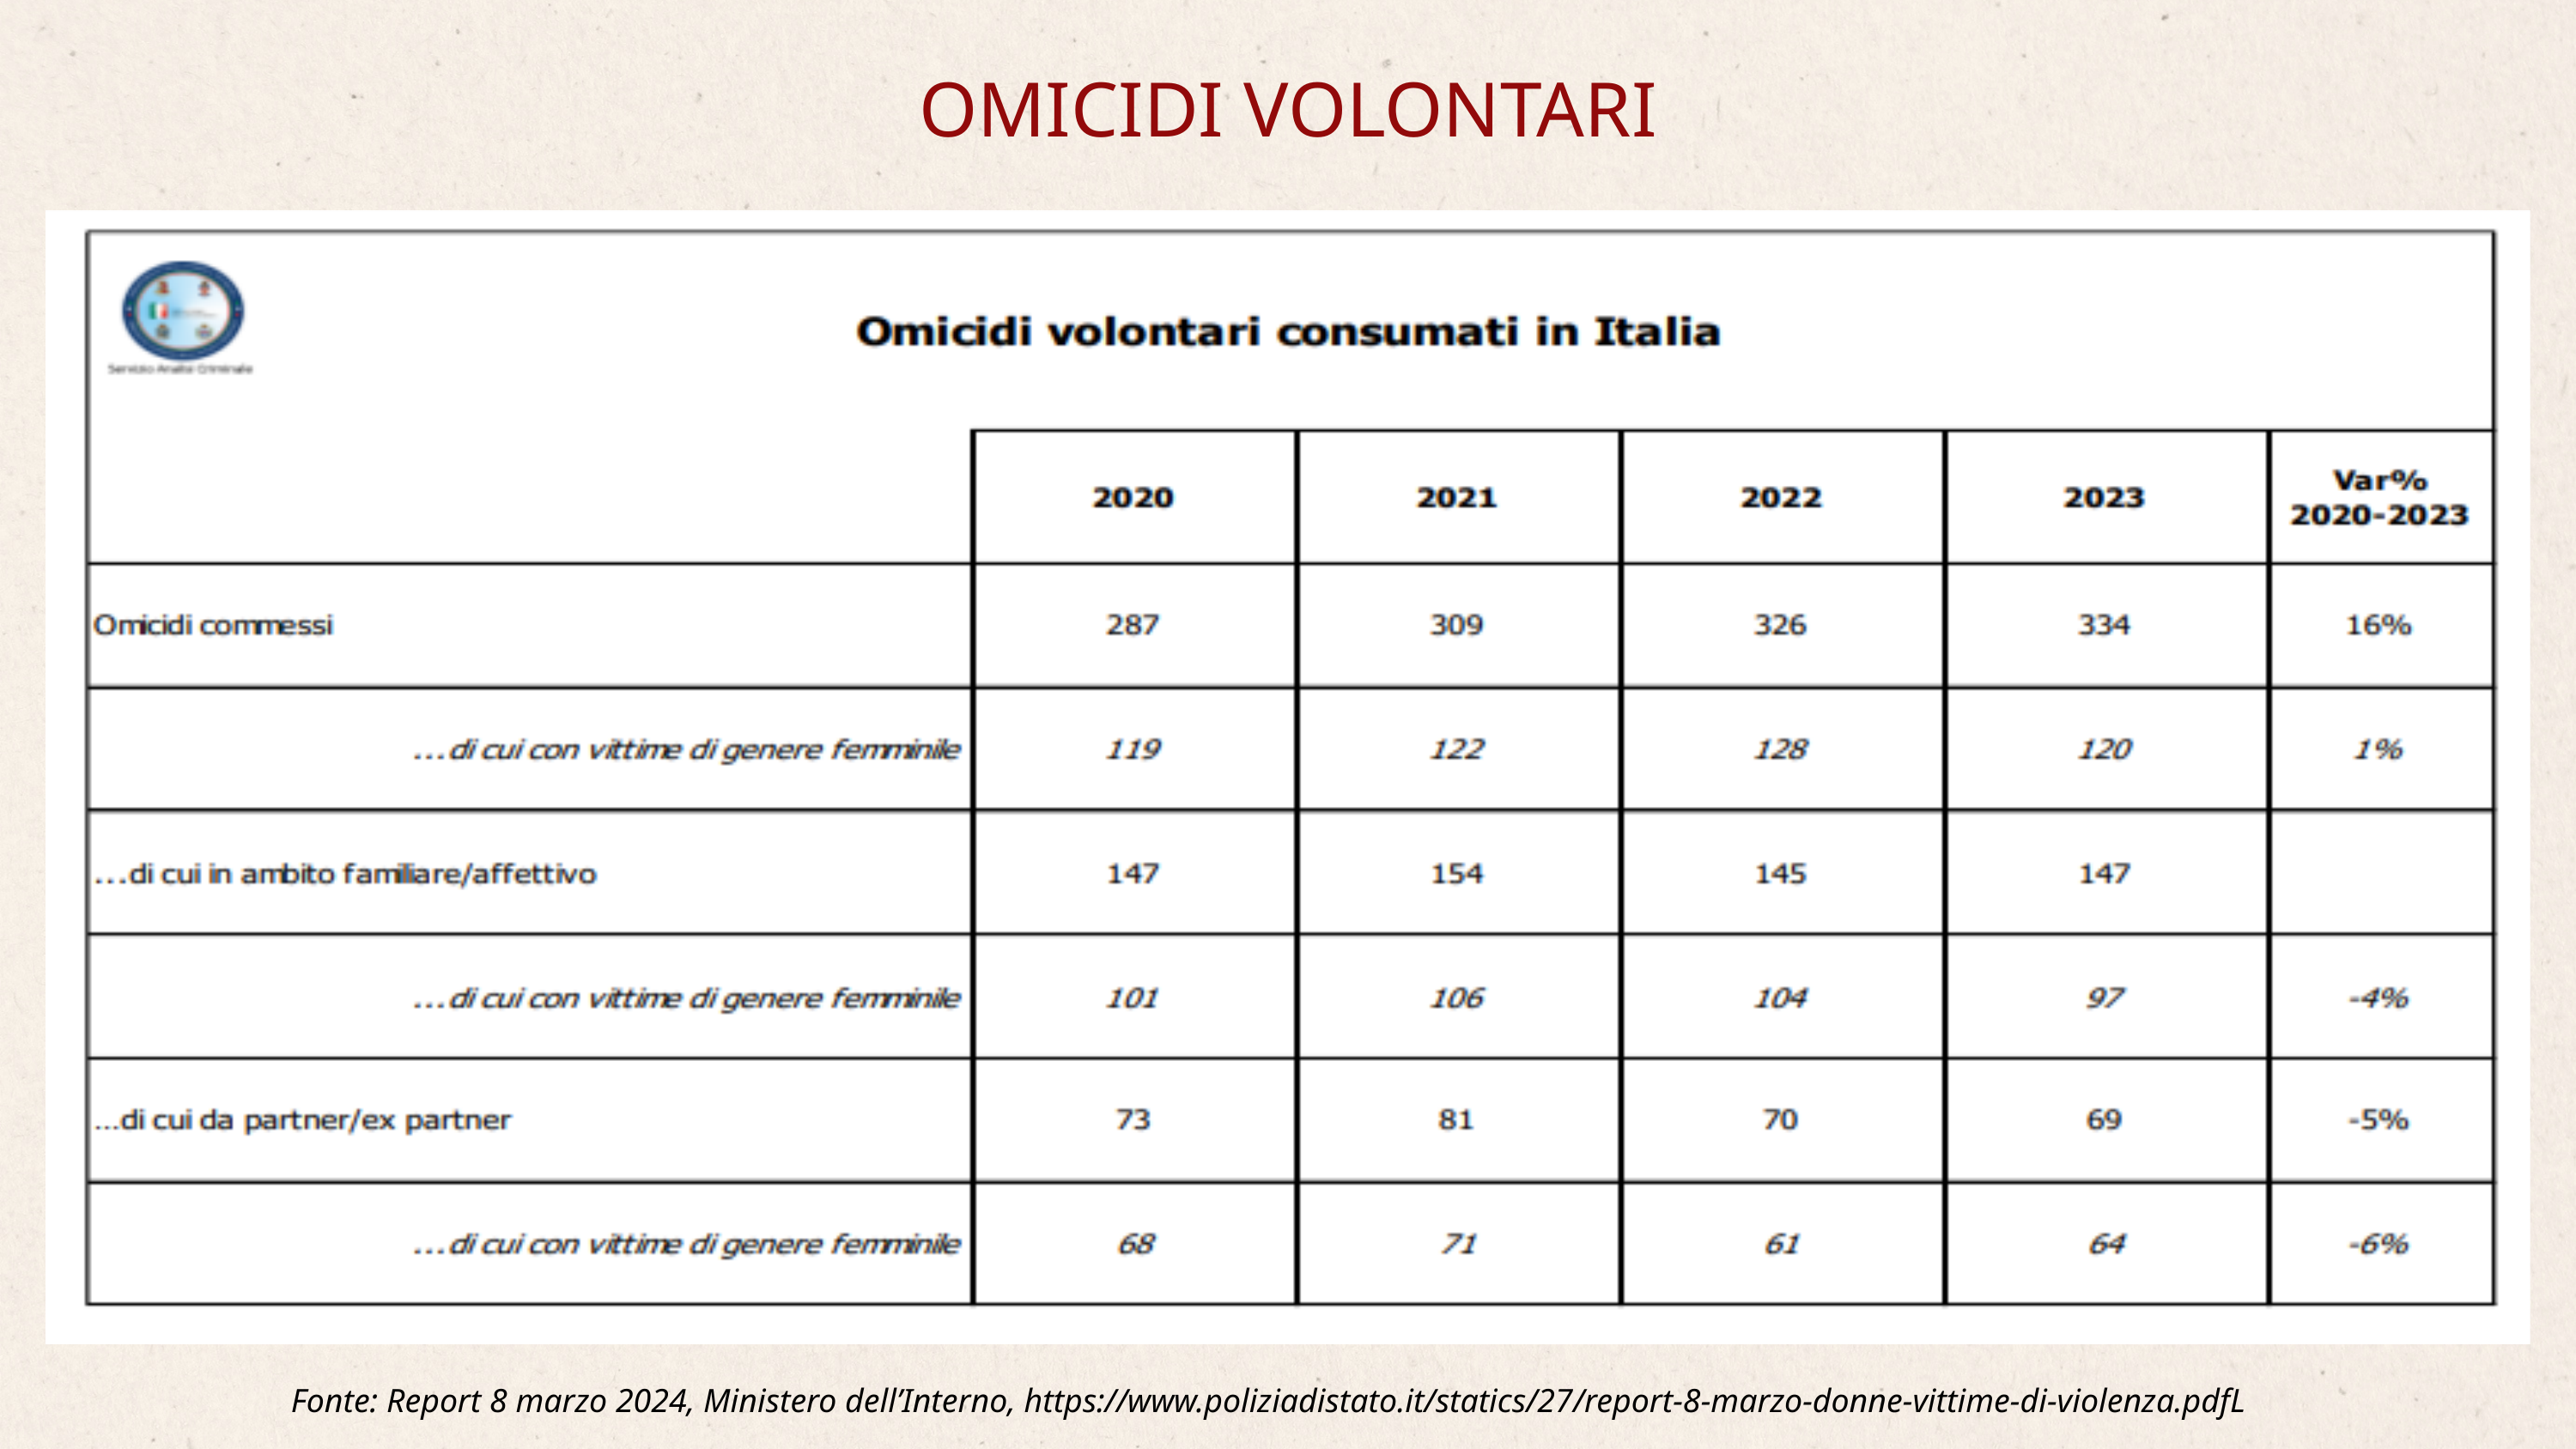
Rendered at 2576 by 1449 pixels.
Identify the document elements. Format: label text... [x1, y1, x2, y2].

text_box OMICIDI VOLONTARI [824, 46, 1752, 152]
text_box [46, 210, 2530, 1344]
text_box [0, 0, 2576, 1449]
text_box Fonte: Report 8 marzo 2024, Ministero dell’Interno, https://www.poliziadistato.it/statics/27/report-8-marzo-donne-vittime-di-violenza.pdfL [290, 1373, 2286, 1419]
